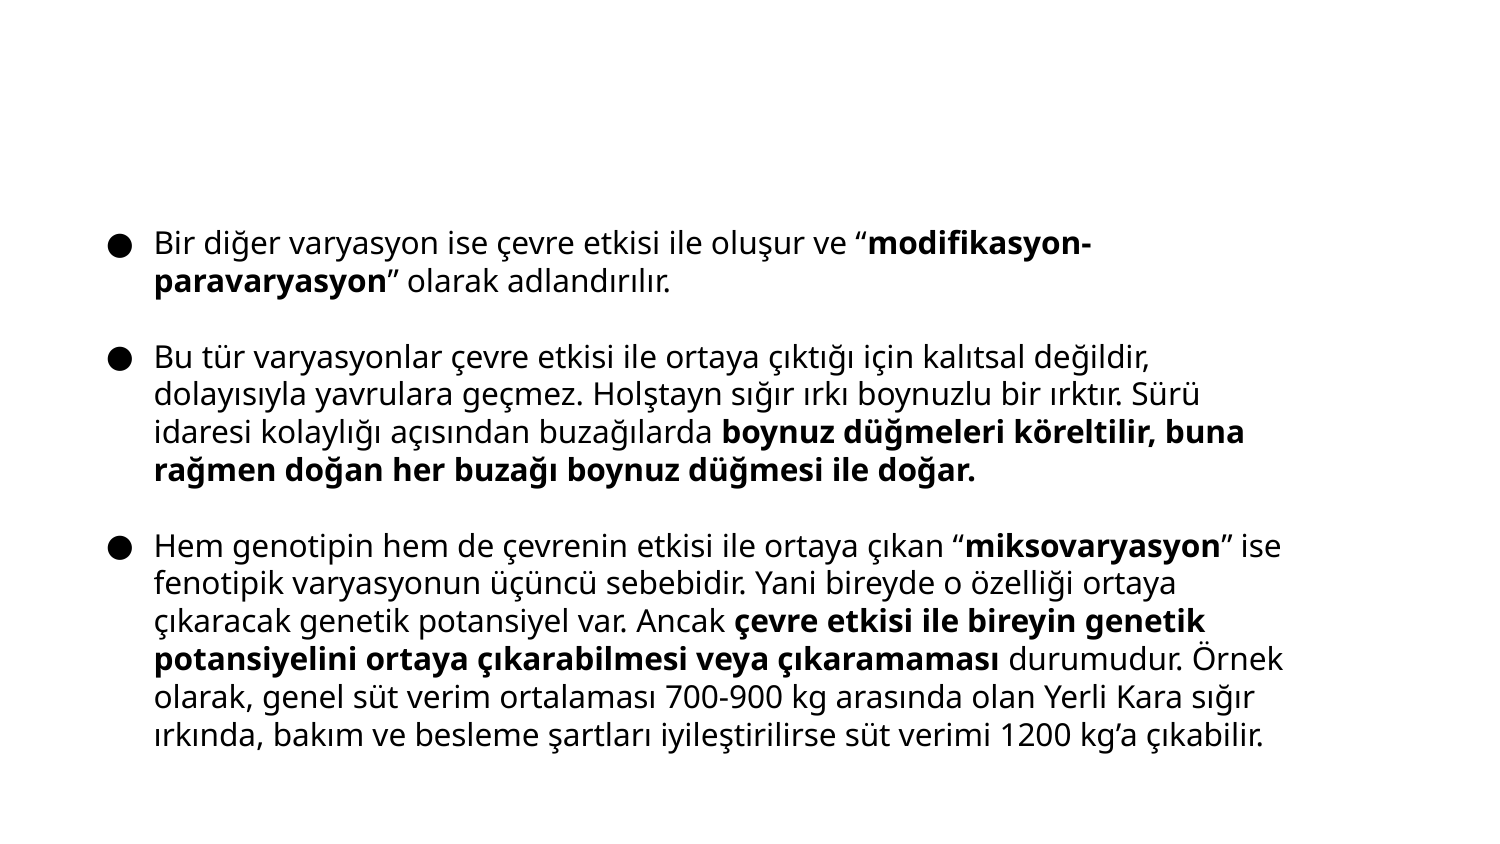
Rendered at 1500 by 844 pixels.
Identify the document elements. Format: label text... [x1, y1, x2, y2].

list Bir diğer varyasyon ise çevre etkisi ile oluşur ve “modifikasyon-paravaryasyon” olarak adlandırılır. Bu tür varyasyonlar çevre etkisi ile ortaya çıktığı için kalıtsal değildir, dolayısıyla yavrulara geçmez. Holştayn sığır ırkı boynuzlu bir ırktır. Sürü idaresi kolaylığı açısından buzağılarda boynuz düğmeleri köreltilir, buna rağmen doğan her buzağı boynuz düğmesi ile doğar. Hem genotipin hem de çevrenin etkisi ile ortaya çıkan “miksovaryasyon” ise fenotipik varyasyonun üçüncü sebebidir. Yani bireyde o özelliği ortaya çıkaracak genetik potansiyel var. Ancak çevre etkisi ile bireyin genetik potansiyelini ortaya çıkarabilmesi veya çıkaramaması durumudur. Örnek olarak, genel süt verim ortalaması 700-900 kg arasında olan Yerli Kara sığır ırkında, bakım ve besleme şartları iyileştirilirse süt verimi 1200 kg’a çıkabilir. [67, 208, 1313, 783]
